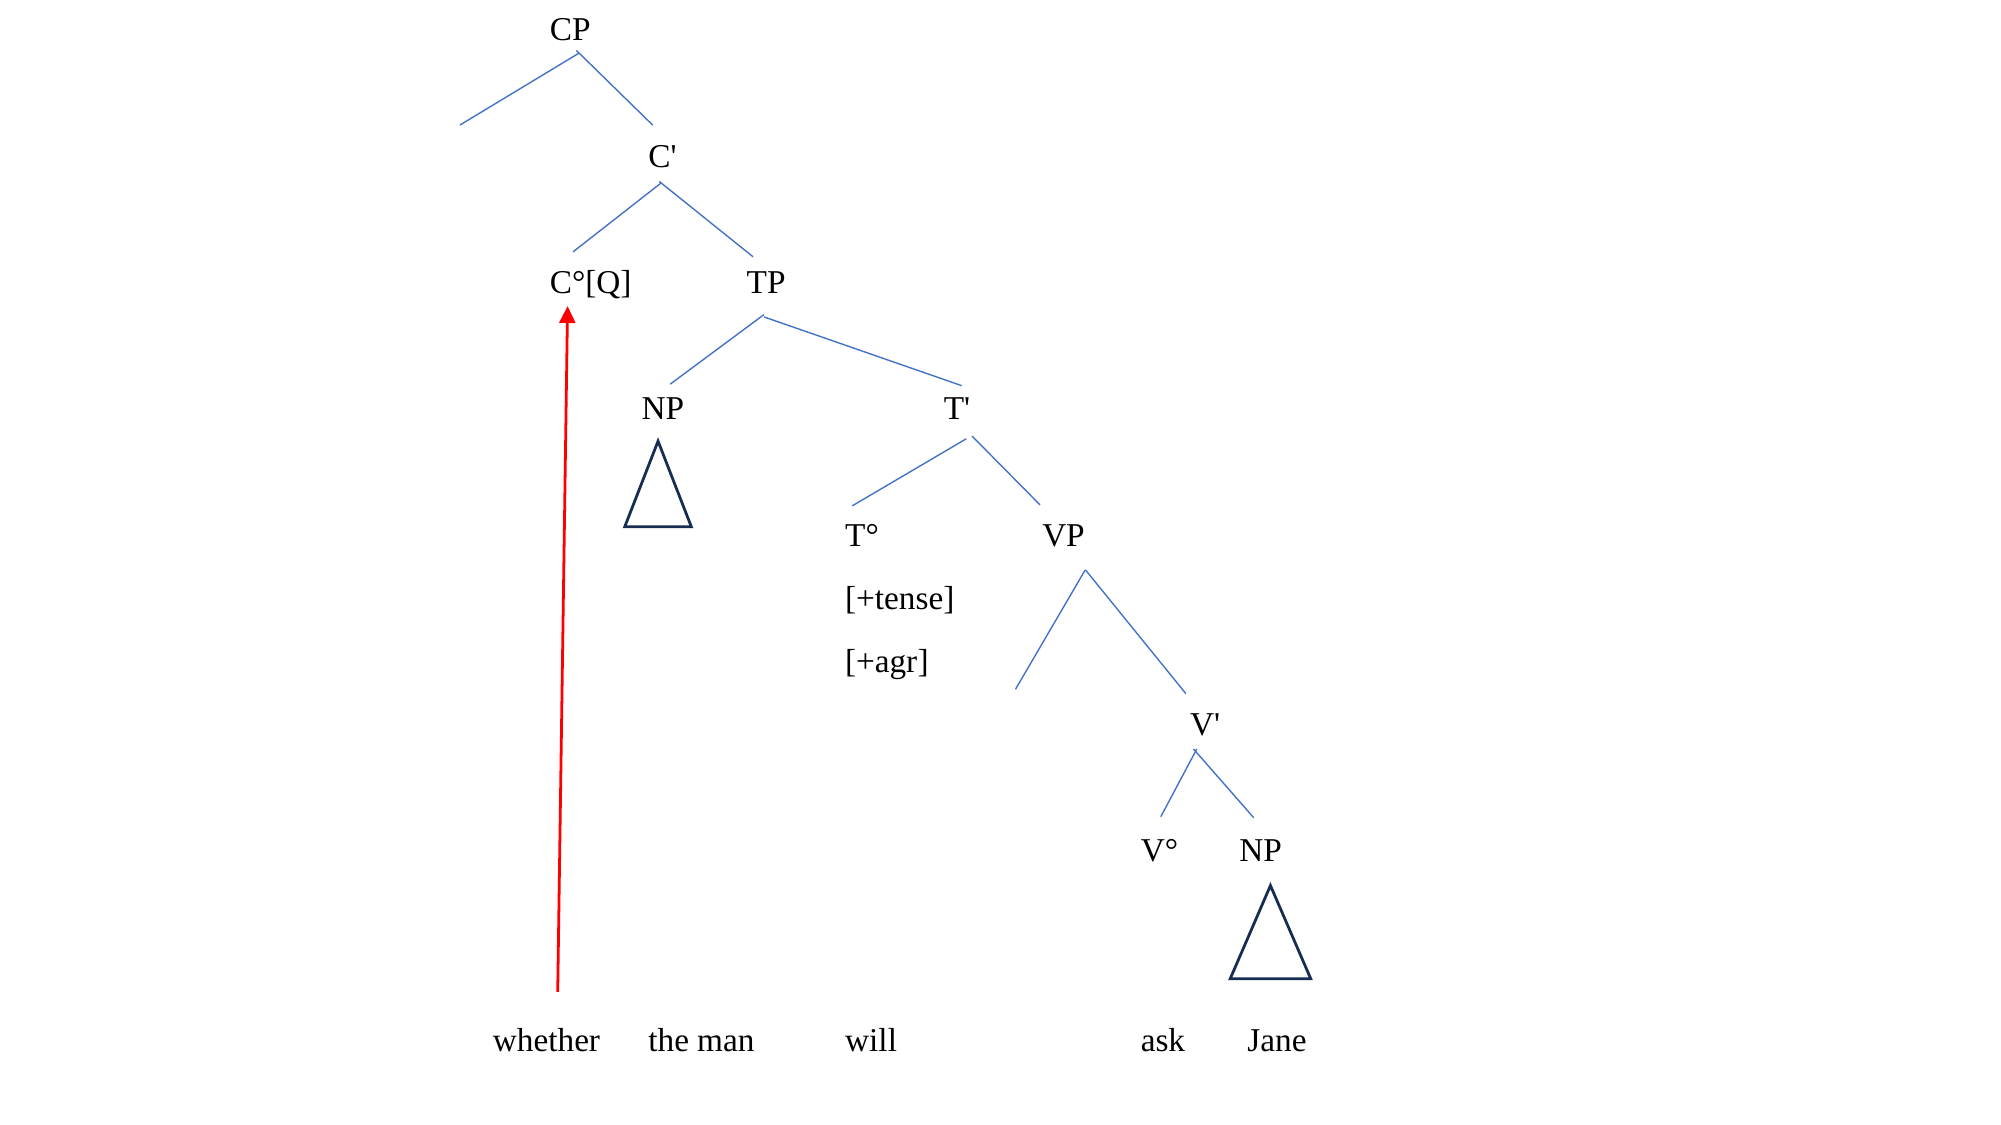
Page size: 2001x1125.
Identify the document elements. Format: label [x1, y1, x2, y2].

picture [0, 0, 1415, 1125]
